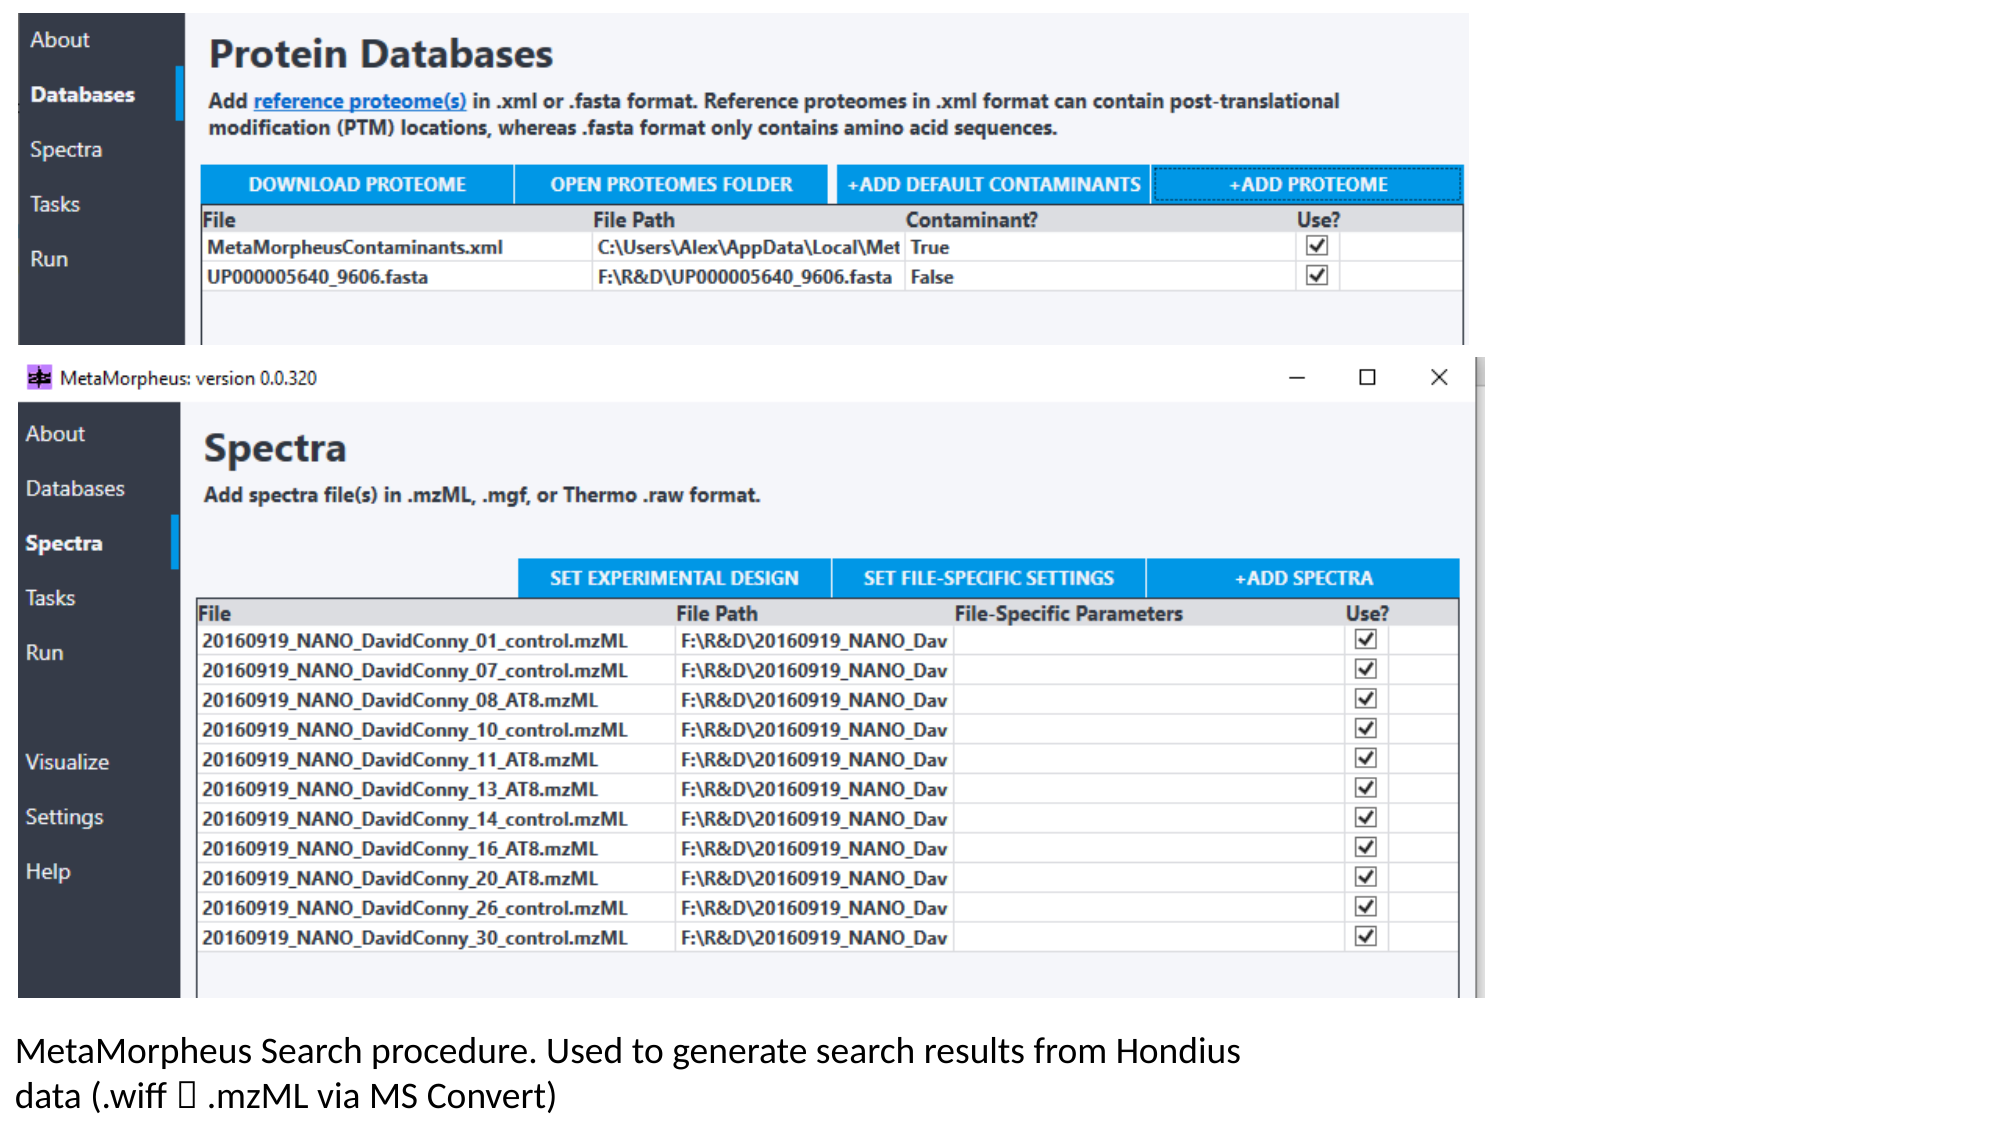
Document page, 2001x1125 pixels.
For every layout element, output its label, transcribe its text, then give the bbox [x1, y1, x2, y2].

picture [18, 357, 1485, 998]
picture [18, 13, 1469, 345]
text_box MetaMorpheus Search procedure. Used to generate search results from Hondius data (.wiff  .mzML via MS Convert) [0, 1018, 1273, 1124]
